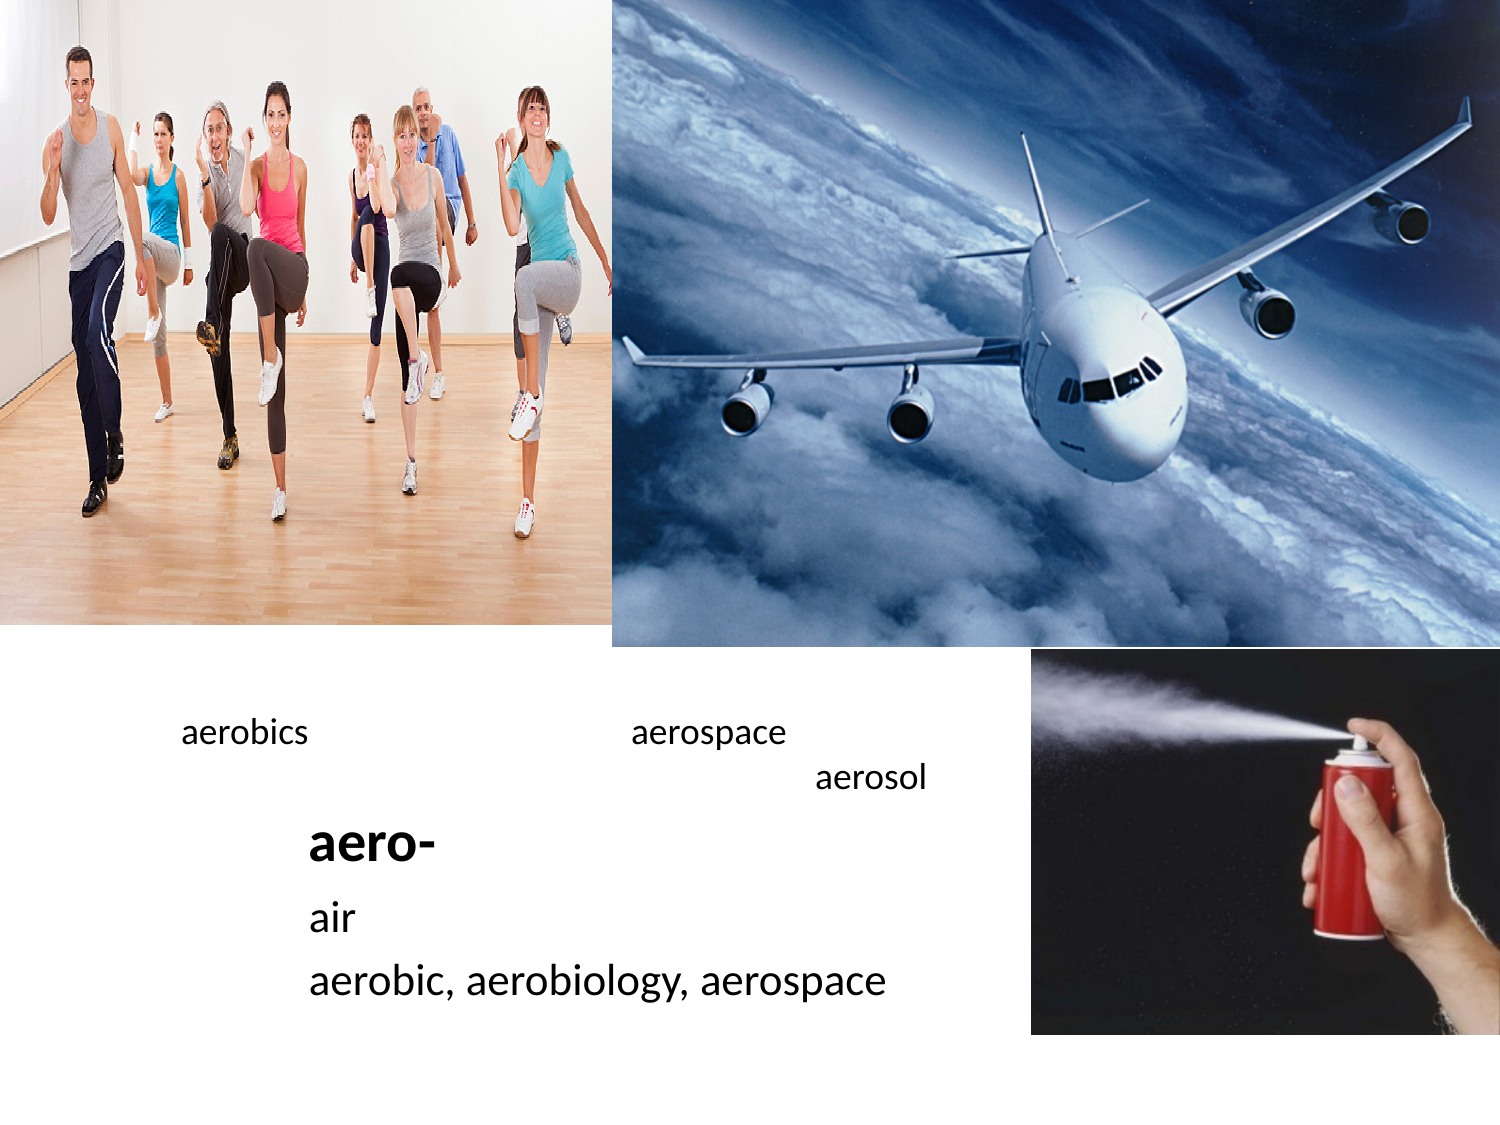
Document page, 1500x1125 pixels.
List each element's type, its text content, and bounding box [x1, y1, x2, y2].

list air aerobic, aerobiology, aerospace [294, 880, 1025, 1013]
title aero- [294, 787, 1025, 880]
picture [0, 0, 1500, 1035]
text_box aerobics aerospace aerosol [166, 699, 947, 805]
